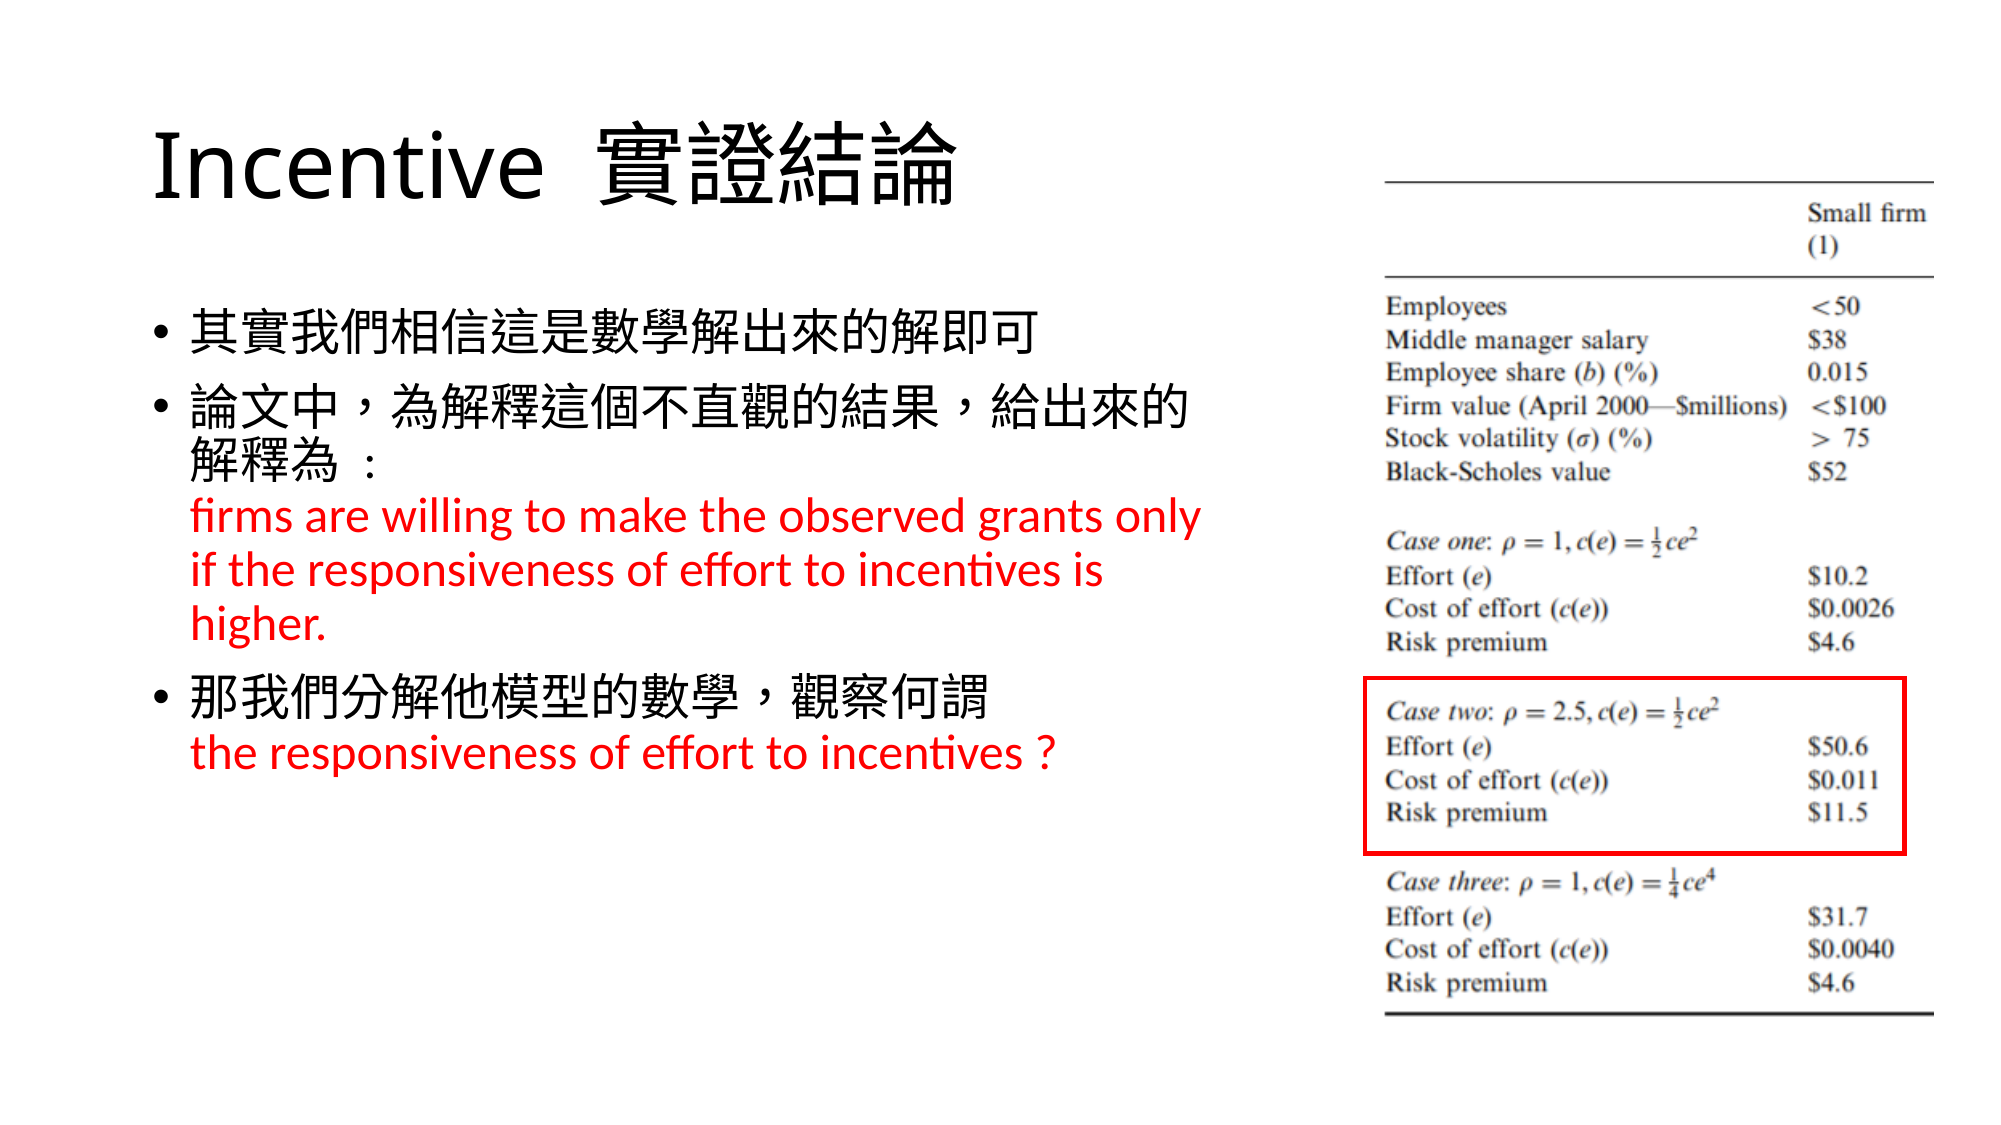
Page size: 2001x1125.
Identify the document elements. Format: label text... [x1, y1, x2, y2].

title Incentive 實證結論 [137, 59, 1863, 278]
text_box [1364, 677, 1377, 855]
list 其實我們相信這是數學解出來的解即可 論文中，為解釋這個不直觀的結果，給出來的解釋為 : firms are willing to make the observed grants only if the responsiveness of effort to incentives is higher. 那我們分解他模型的數學，觀察何謂 the responsiveness of effort to incentives ? [137, 299, 1250, 1014]
picture [1377, 172, 1934, 1028]
